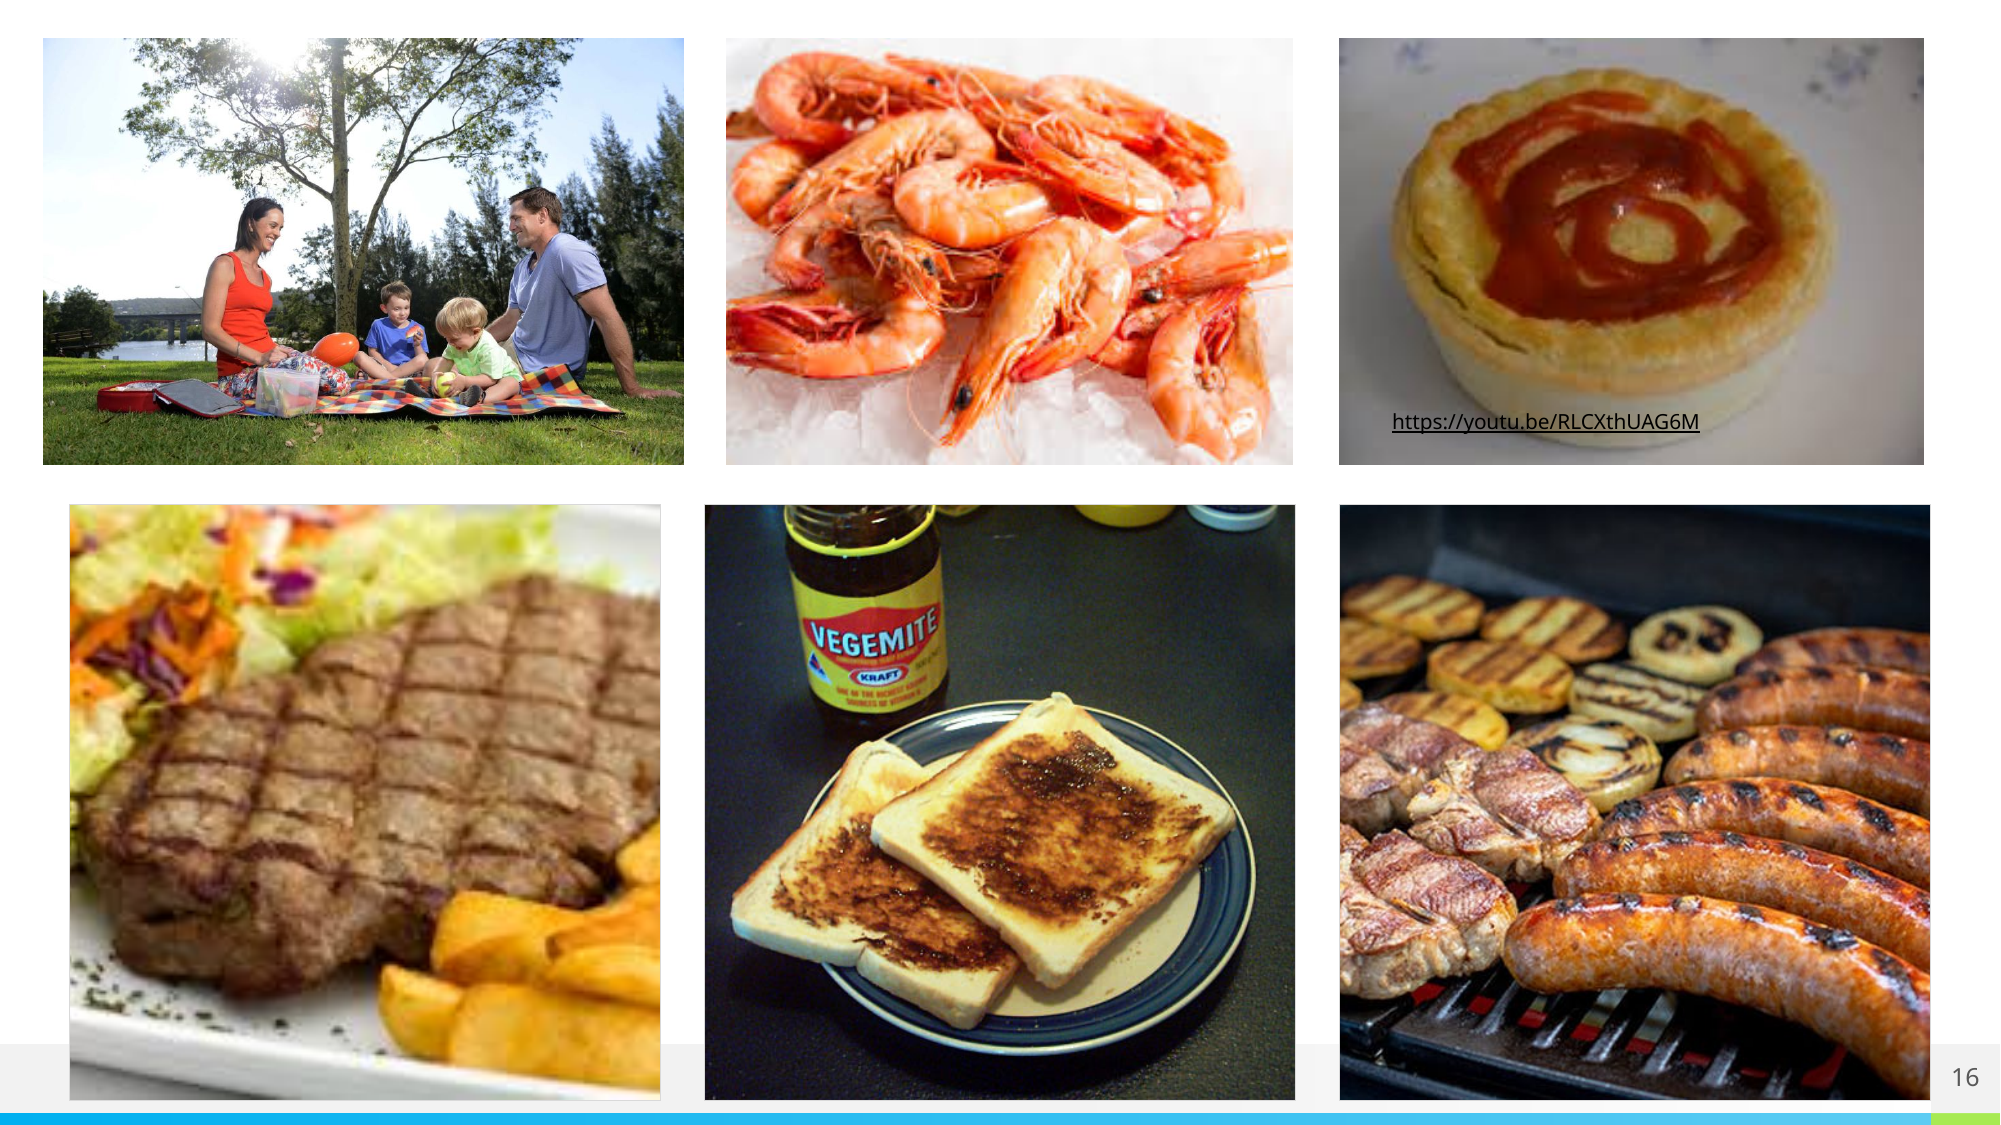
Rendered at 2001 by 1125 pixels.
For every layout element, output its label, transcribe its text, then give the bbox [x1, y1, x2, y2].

picture [1339, 504, 1931, 1101]
picture [43, 38, 684, 465]
picture [725, 38, 1293, 465]
slide_number 16 [1931, 1044, 2000, 1114]
picture [704, 504, 1296, 1101]
picture [1339, 38, 1924, 465]
picture [69, 504, 661, 1101]
